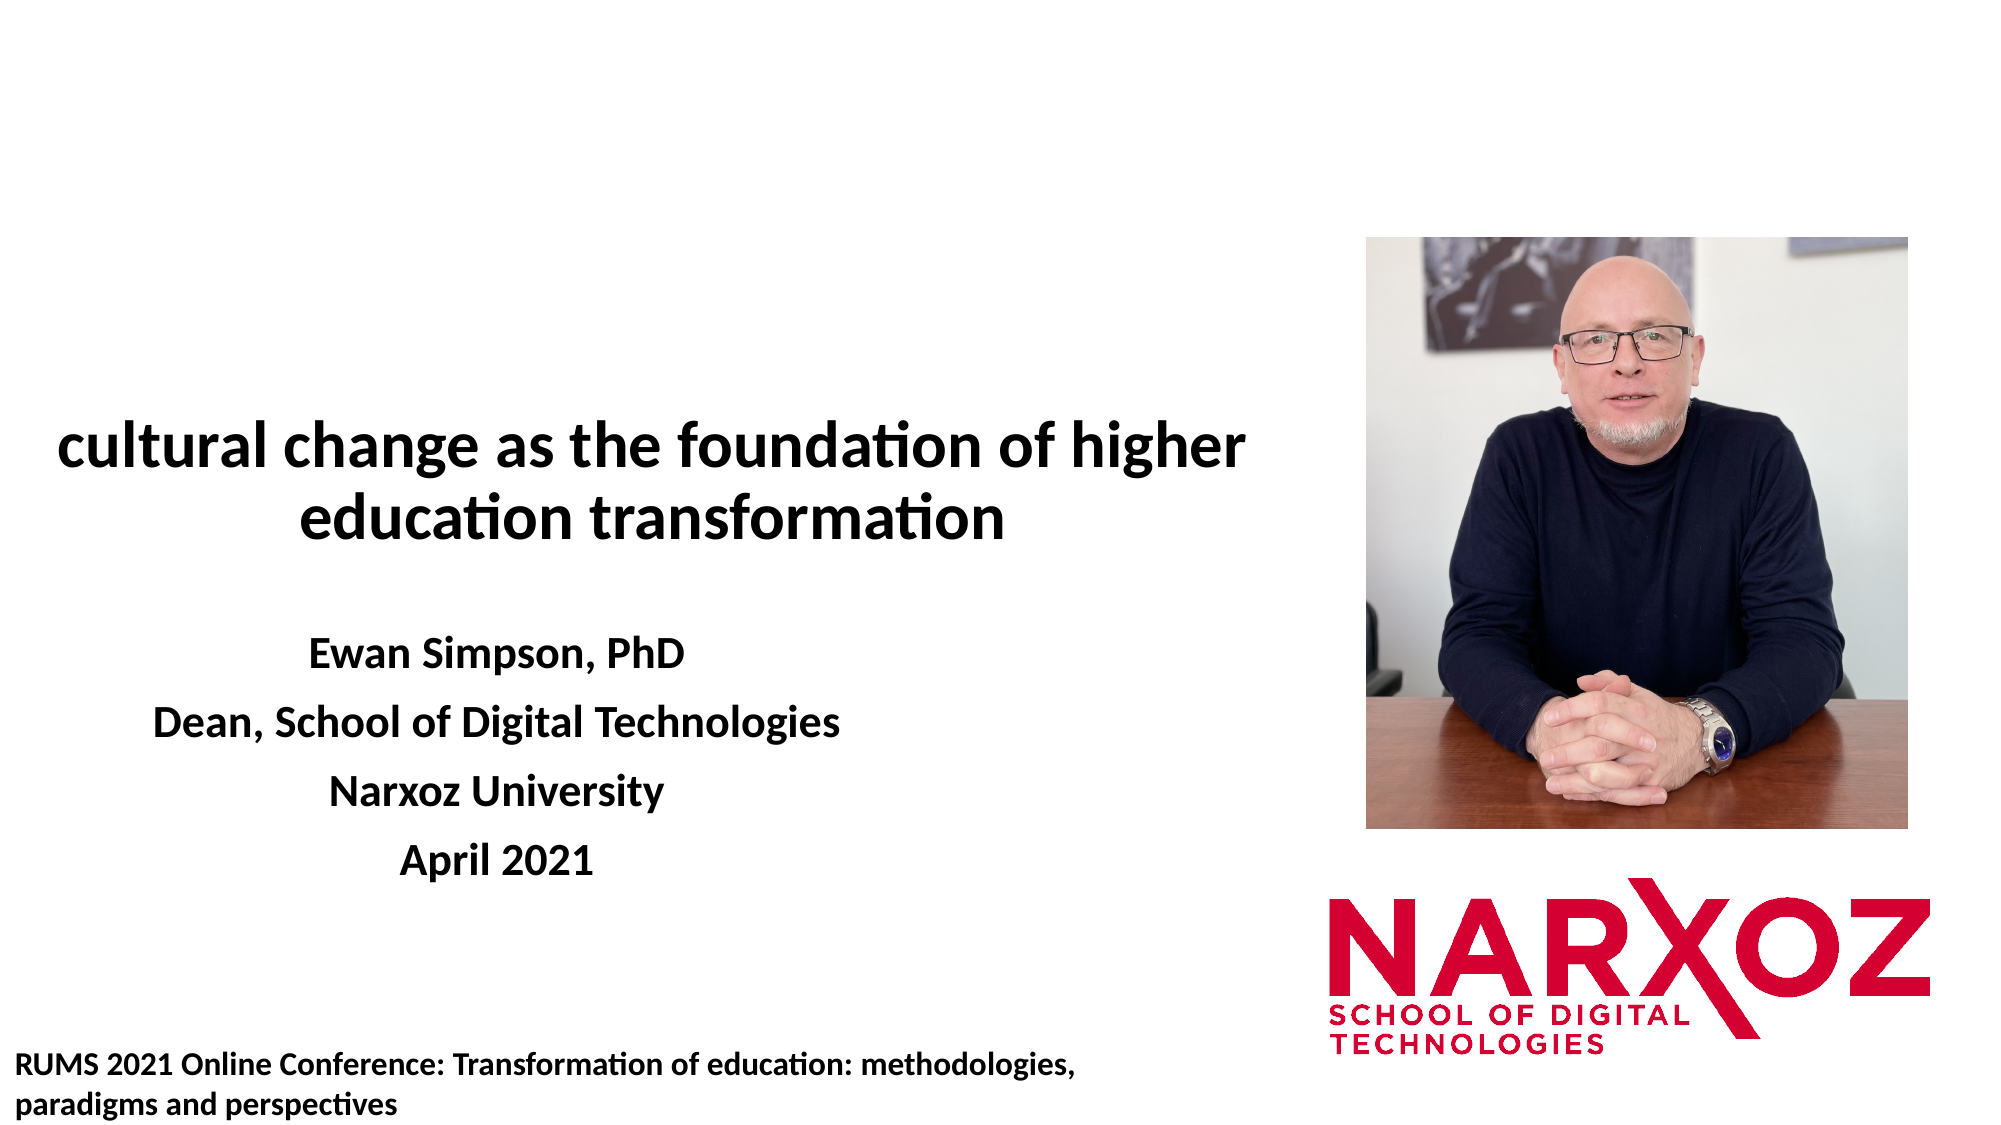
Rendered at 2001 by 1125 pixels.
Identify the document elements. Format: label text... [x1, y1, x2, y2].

subtitle Ewan Simpson, PhD Dean, School of Digital Technologies Narxoz University April 2021 [0, 621, 1247, 894]
title cultural change as the foundation of higher education transformation [0, 366, 1366, 562]
text_box RUMS 2021 Online Conference: Transformation of education: methodologies, paradigms and perspectives [0, 1035, 1093, 1125]
picture [1232, 237, 2000, 1125]
